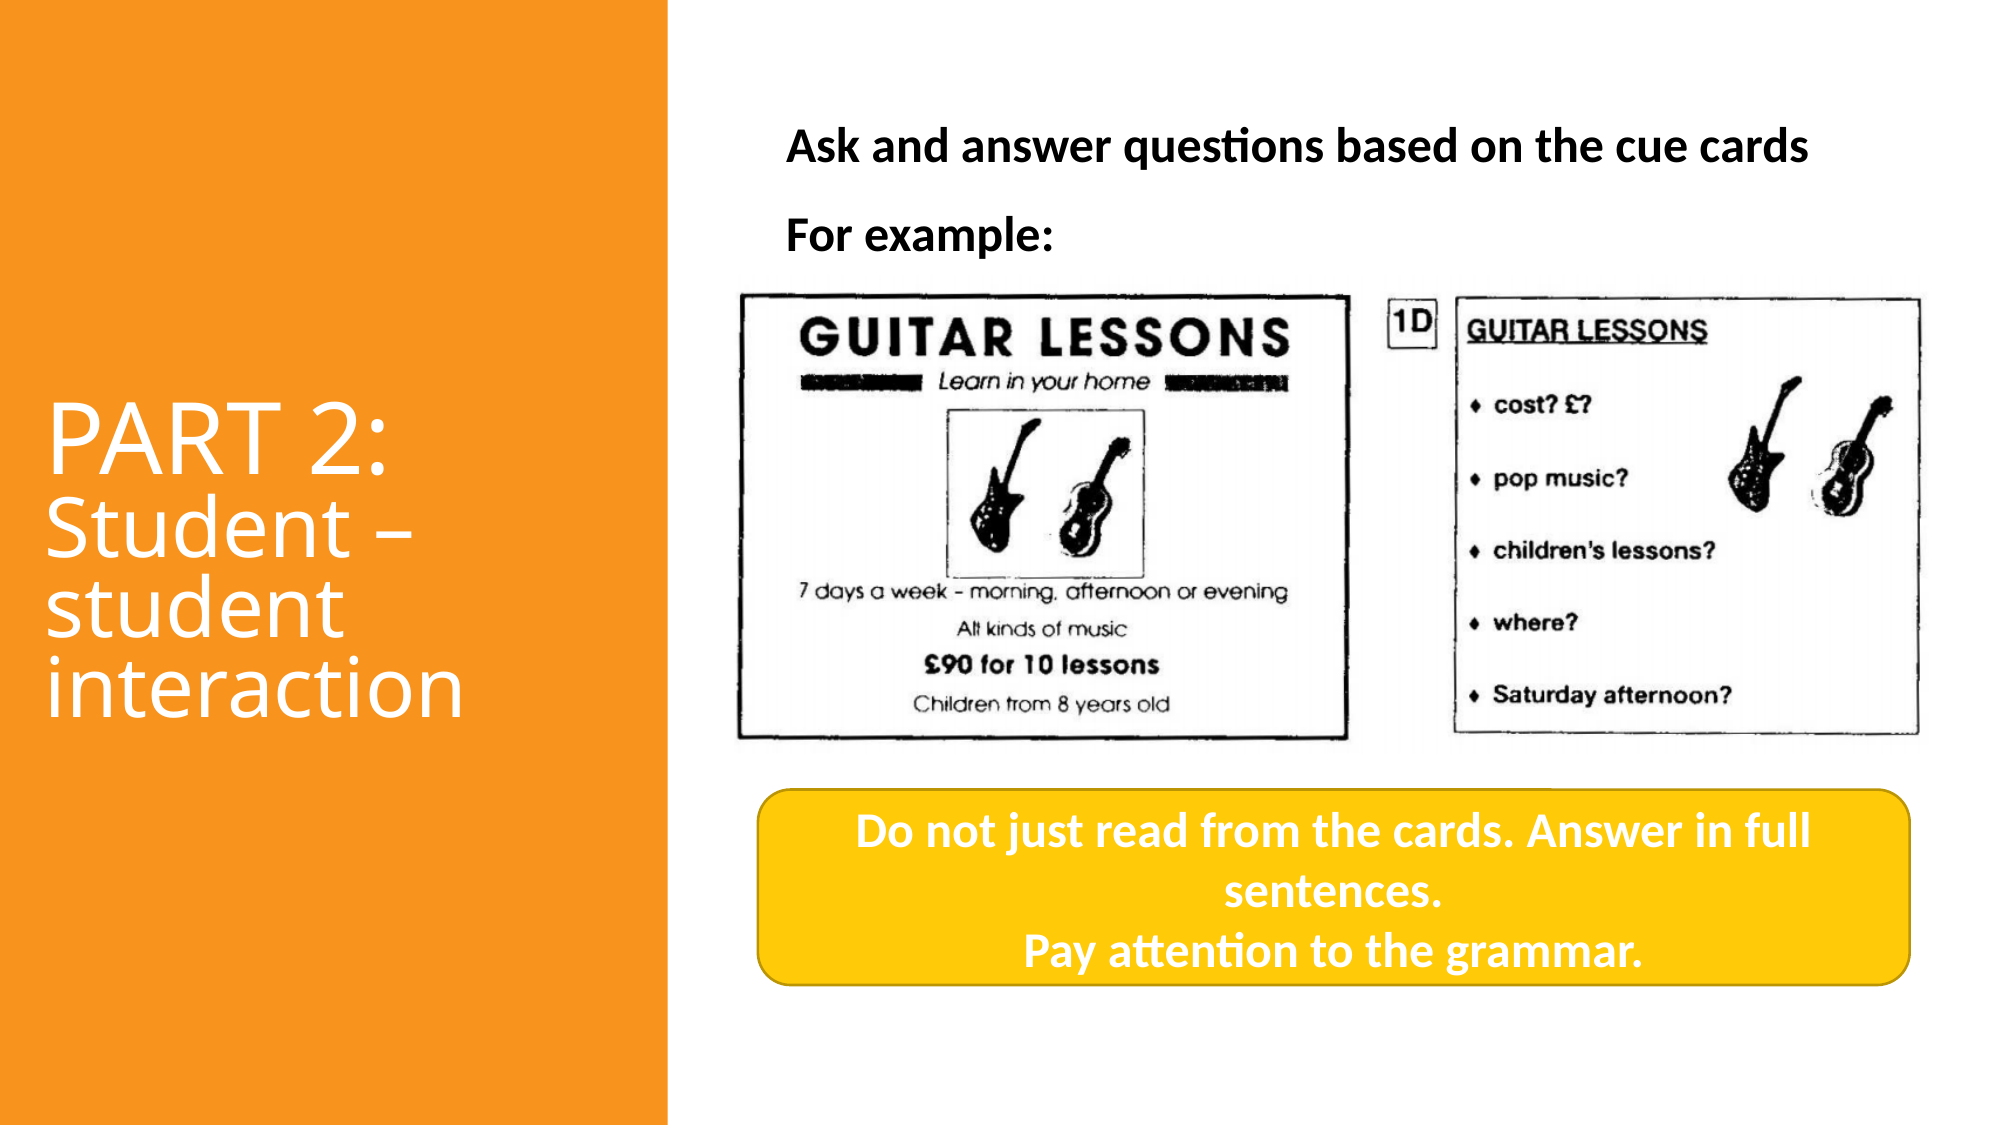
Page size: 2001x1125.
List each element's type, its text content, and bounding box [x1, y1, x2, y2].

list Ask and answer questions based on the cue cards For example: [770, 104, 1948, 275]
text_box Do not just read from the cards. Answer in full sentences. Pay attention to the grammar. [756, 788, 1911, 987]
title PART 2: Student – student interaction [29, 104, 698, 1026]
picture [733, 274, 1934, 754]
text_box [0, 0, 669, 1125]
